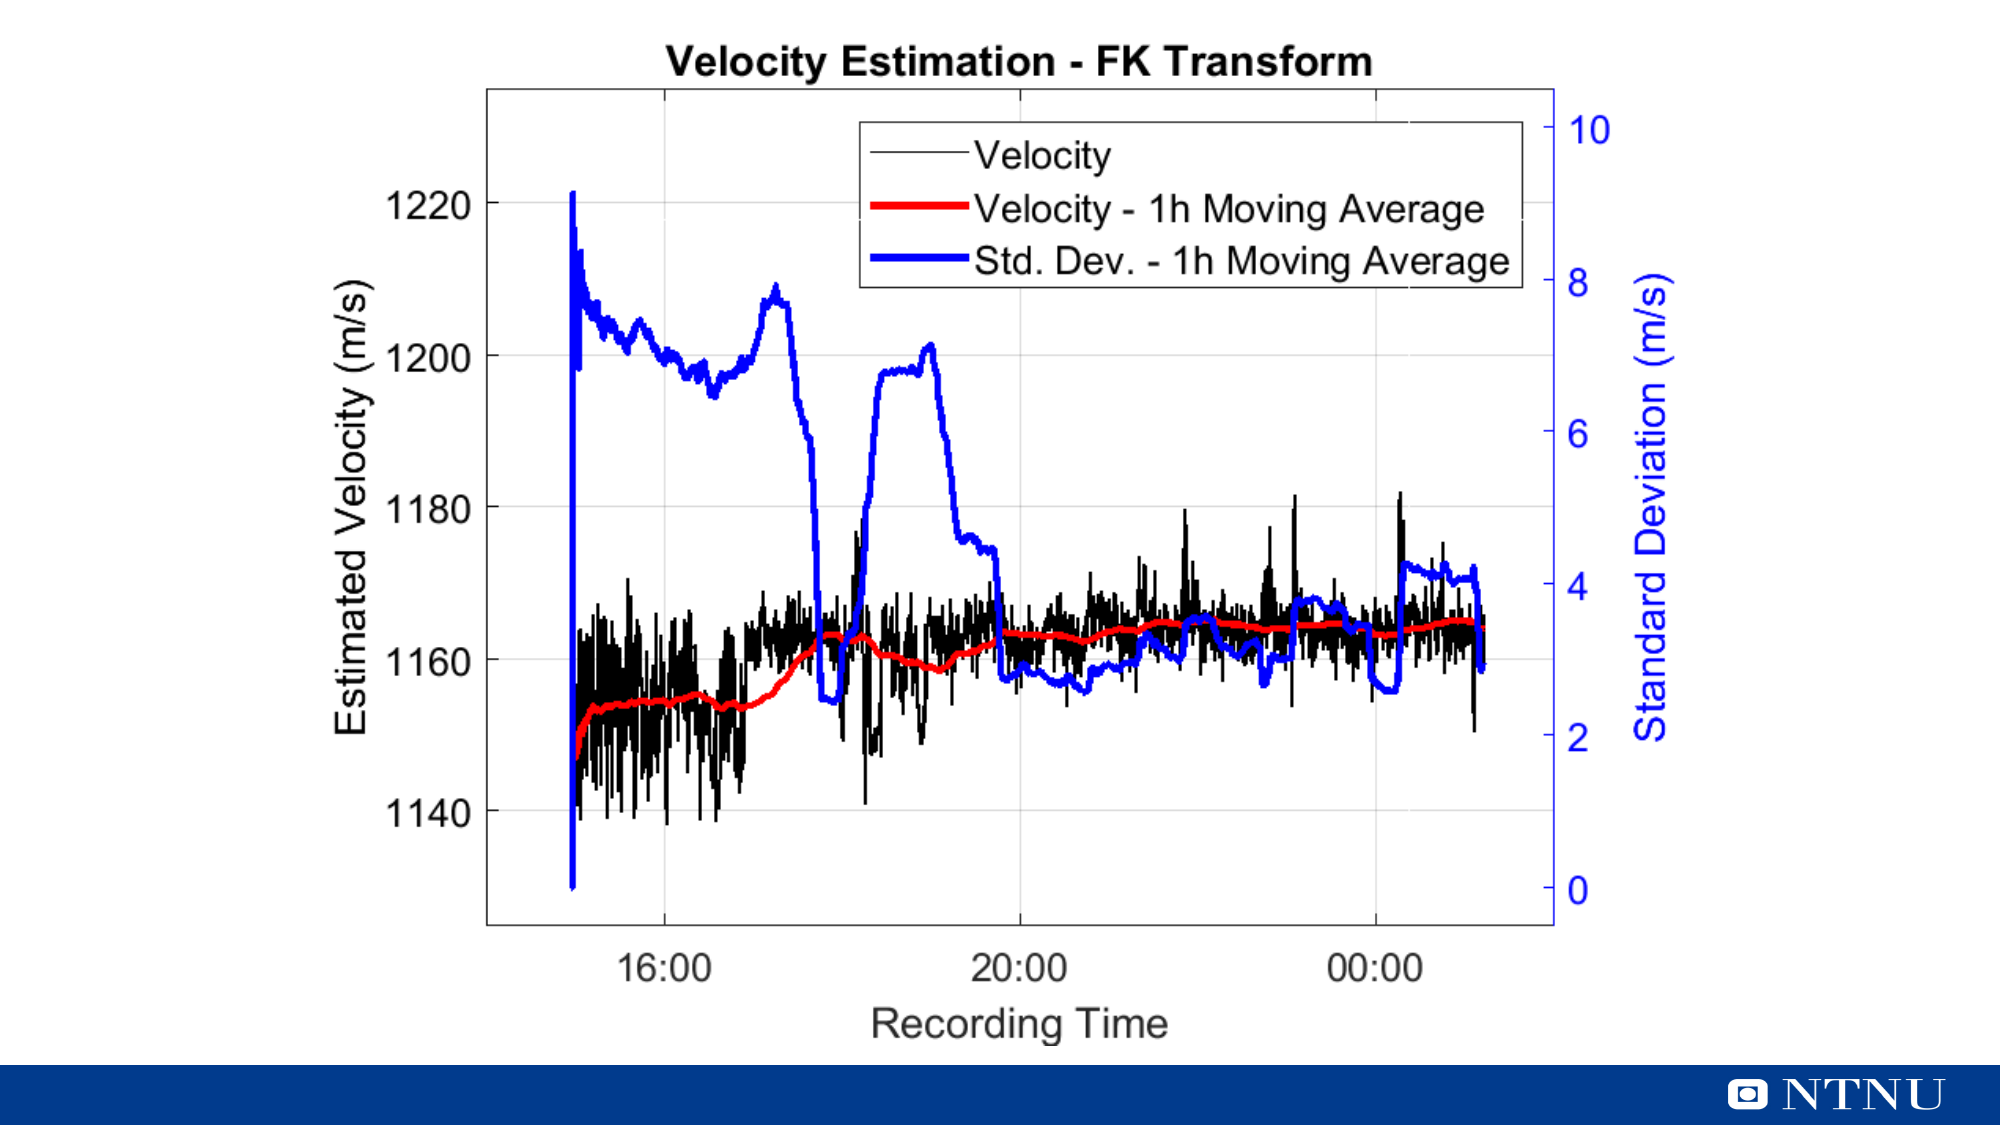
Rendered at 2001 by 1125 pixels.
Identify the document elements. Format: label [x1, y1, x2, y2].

picture [0, 1065, 2000, 1125]
picture [307, 13, 1684, 1046]
